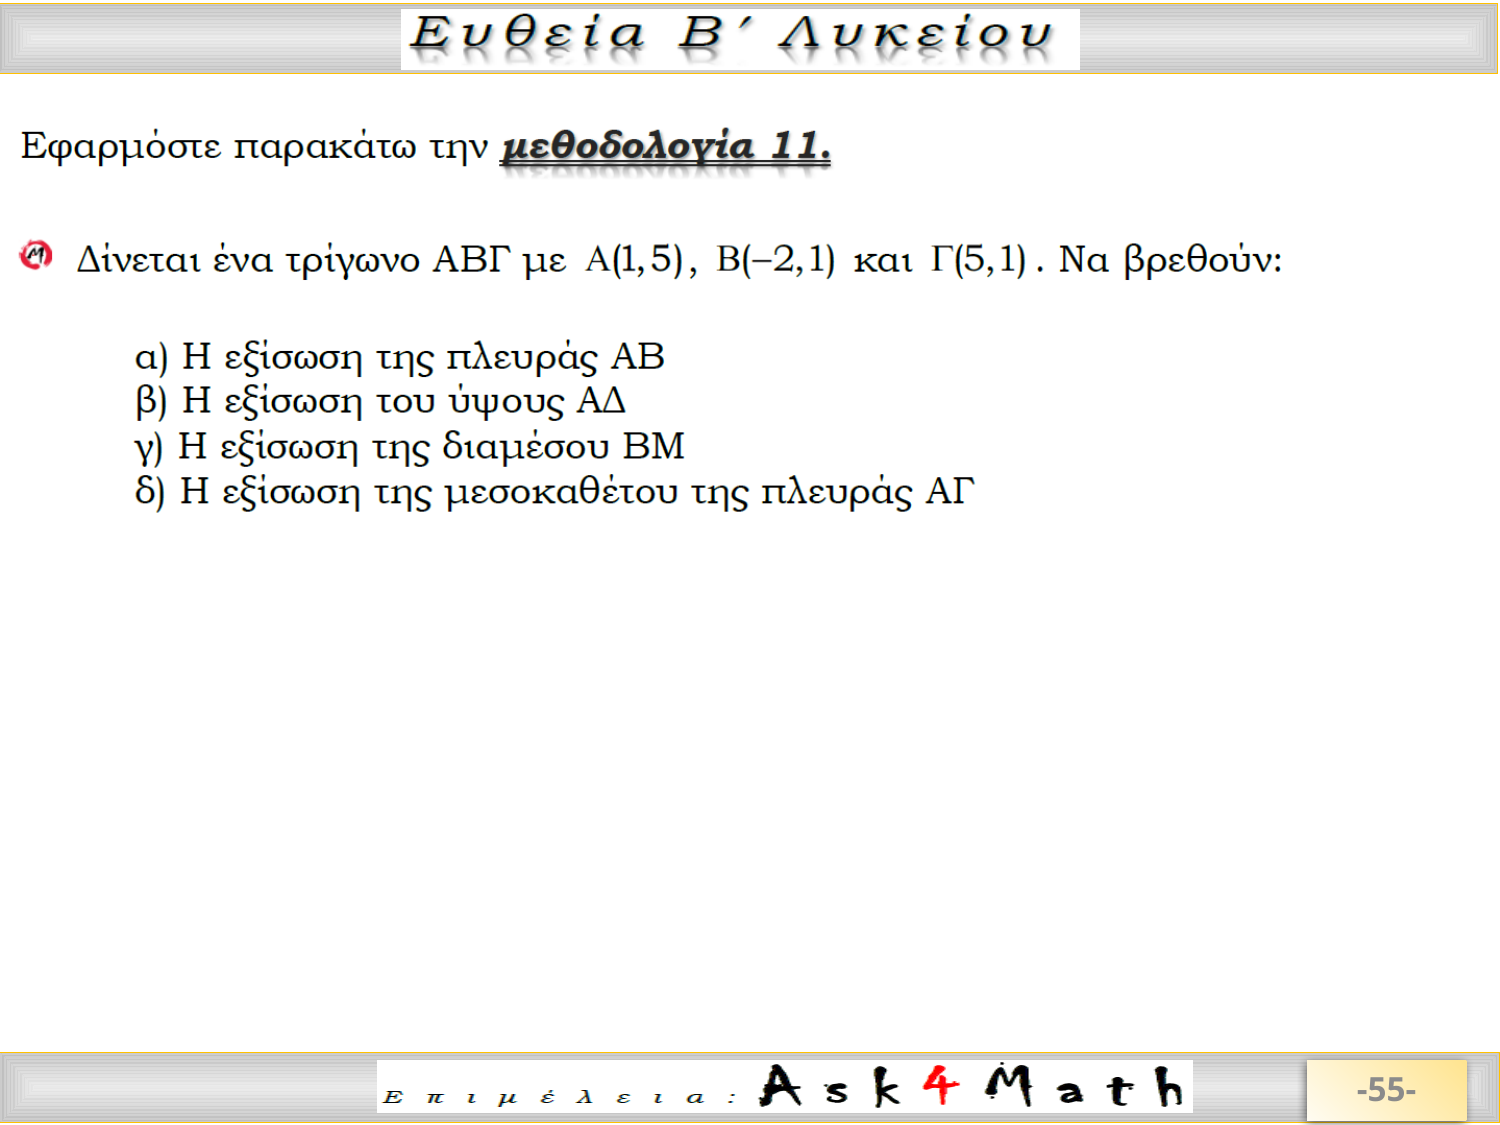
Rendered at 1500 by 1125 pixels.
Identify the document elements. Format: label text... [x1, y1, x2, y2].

text_box [0, 1052, 1500, 1123]
picture [377, 1060, 1194, 1113]
text_box [0, 3, 1498, 74]
picture [401, 9, 1080, 70]
slide_number -55- [1307, 1060, 1467, 1121]
picture [0, 112, 1454, 519]
